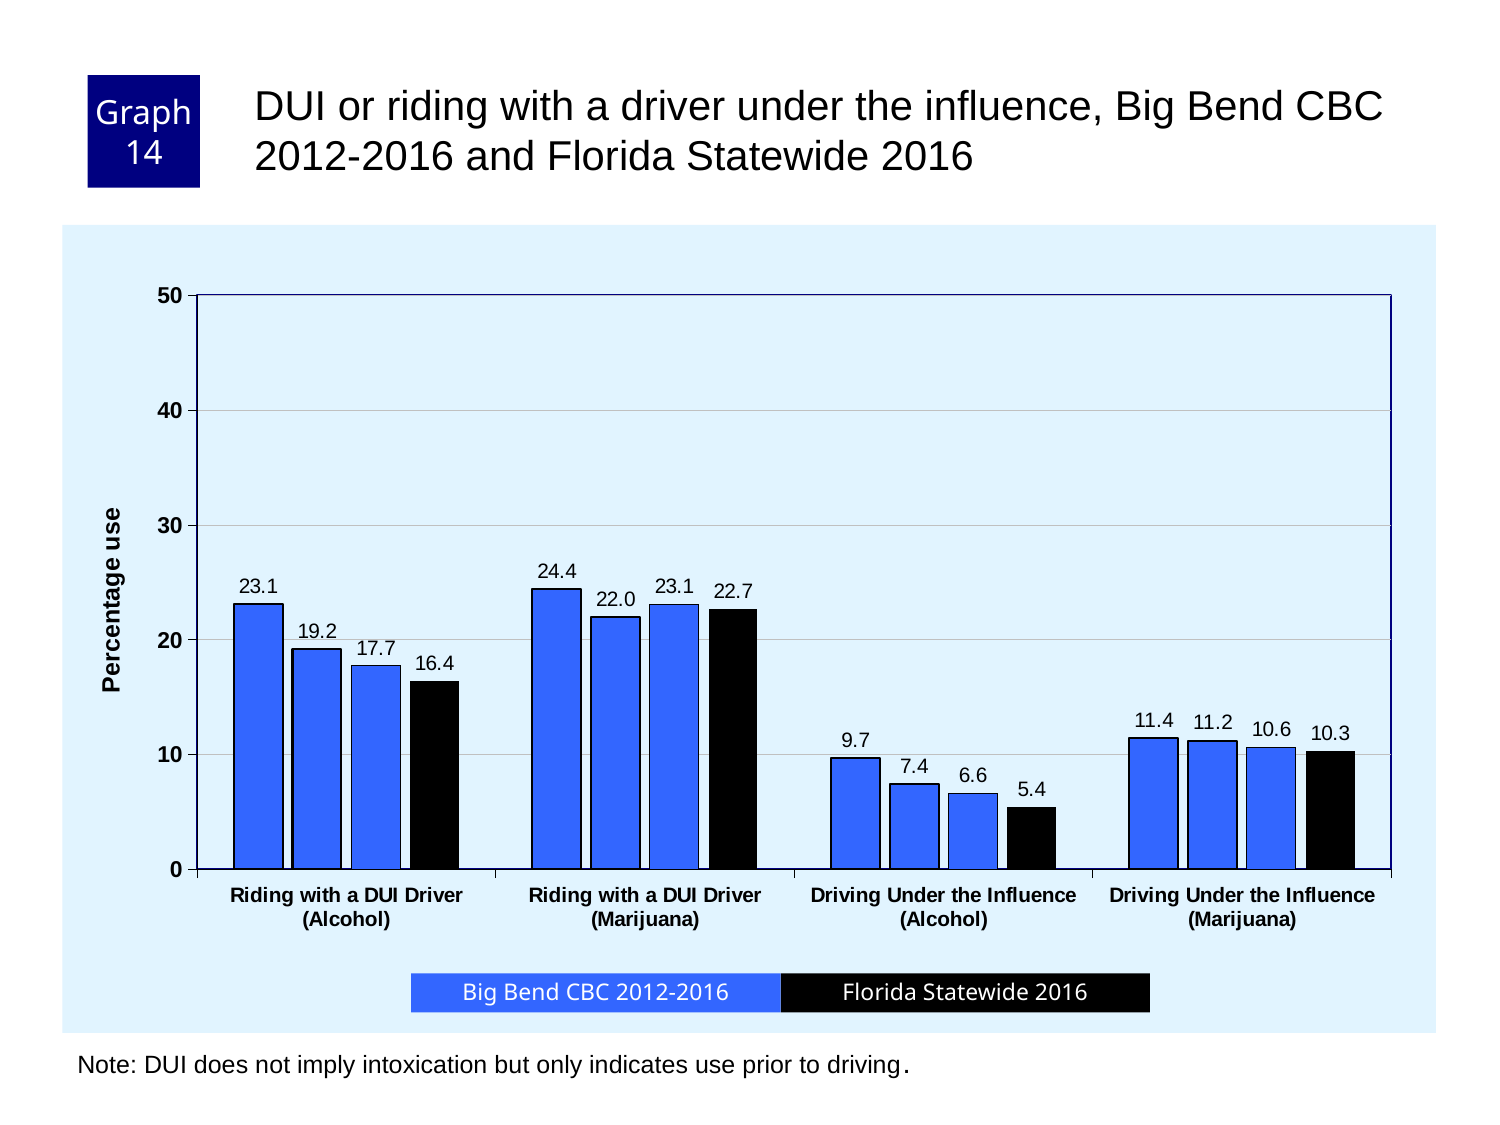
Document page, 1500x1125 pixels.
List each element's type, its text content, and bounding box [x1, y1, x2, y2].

text_box DUI or riding with a driver under the influence, Big Bend CBC 2012-2016 and Florida Statewide 2016 [249, 75, 1438, 200]
chart [62, 224, 1437, 1034]
text_box Graph 14 [87, 75, 200, 188]
text_box Note: DUI does not imply intoxication but only indicates use prior to driving. [62, 1039, 1438, 1088]
